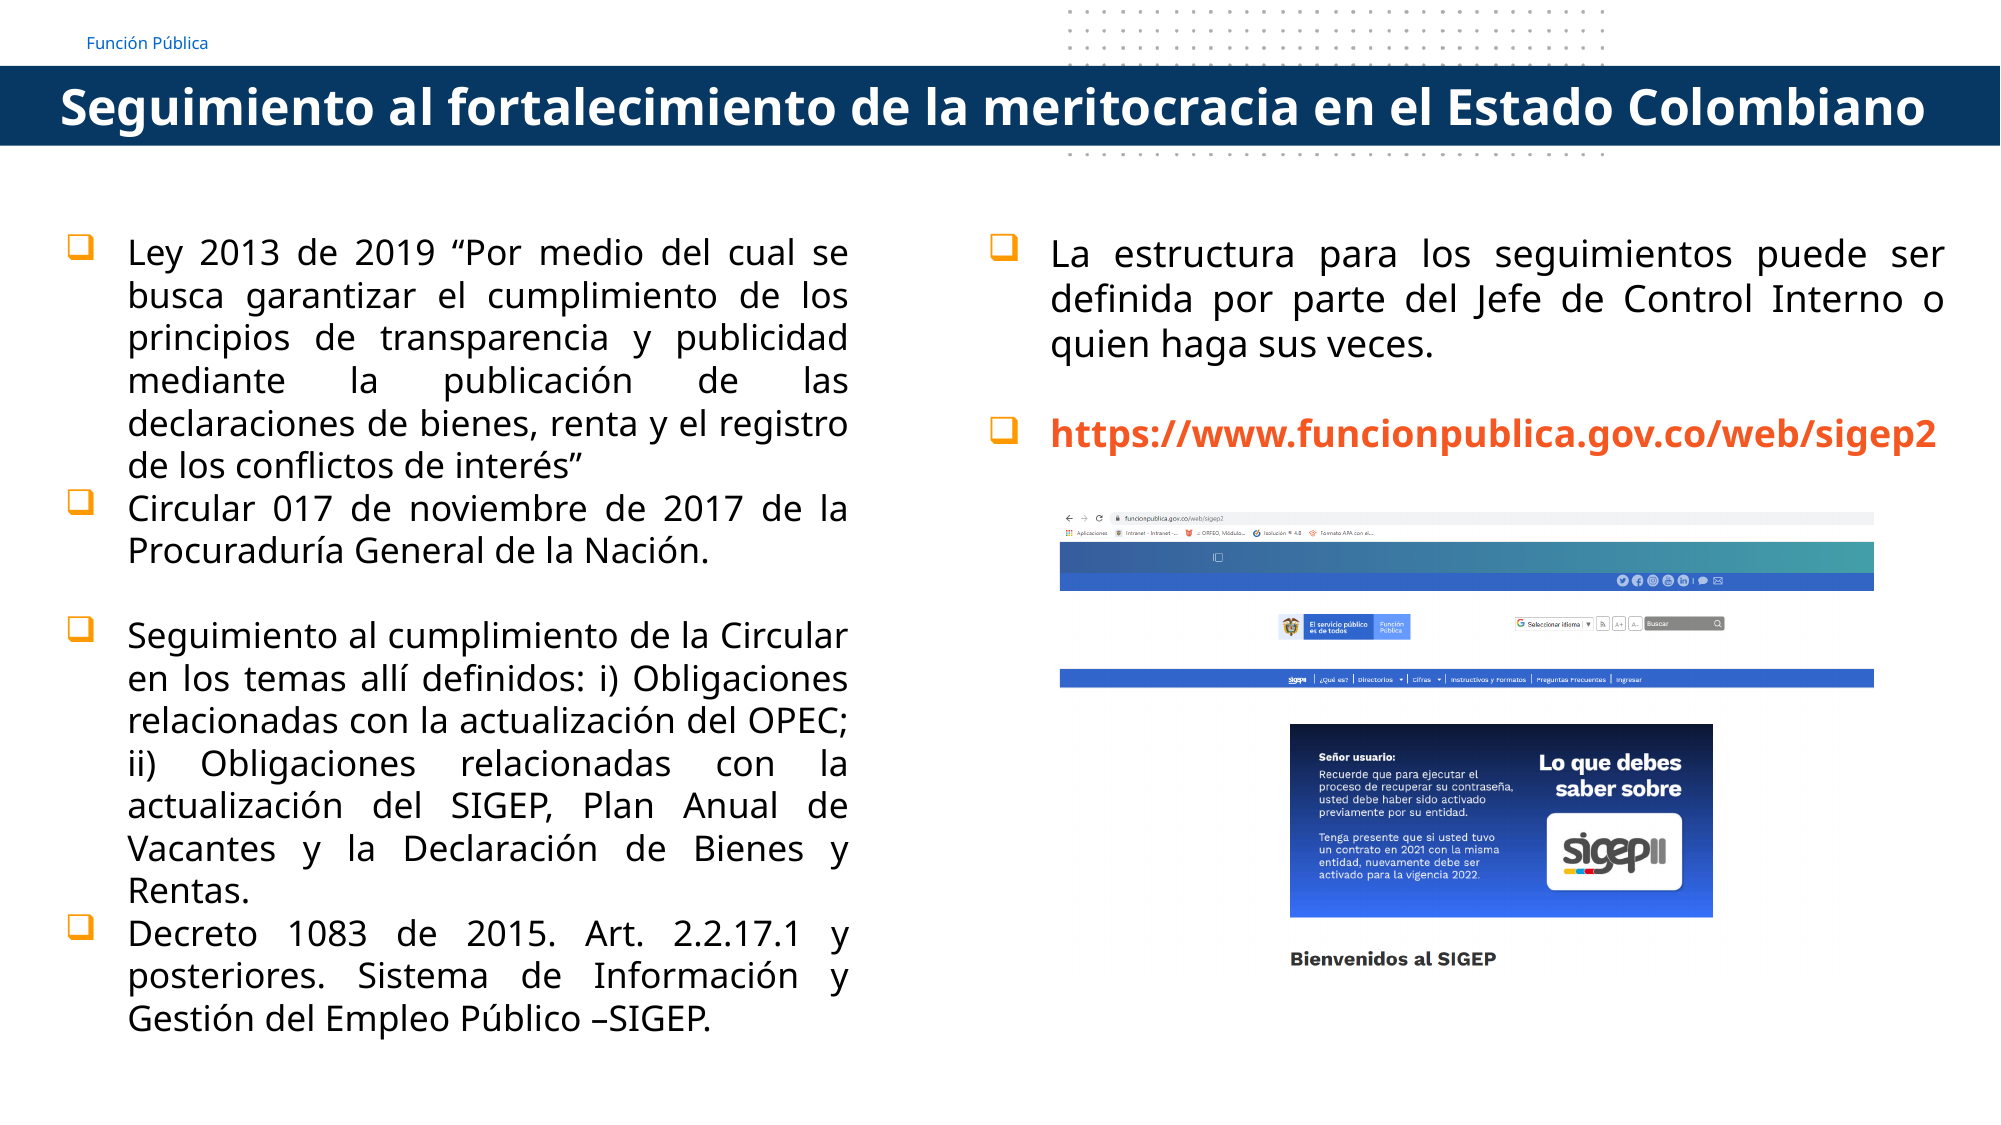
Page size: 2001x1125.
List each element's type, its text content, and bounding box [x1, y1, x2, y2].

text_box Ley 2013 de 2019 “Por medio del cual se busca garantizar el cumplimiento de los principios de transparencia y publicidad mediante la publicación de las declaraciones de bienes, renta y el registro de los conflictos de interés” Circular 017 de noviembre de 2017 de la Procuraduría General de la Nación. Seguimiento al cumplimiento de la Circular en los temas allí definidos: i) Obligaciones relacionadas con la actualización del OPEC; ii) Obligaciones relacionadas con la actualización del SIGEP, Plan Anual de Vacantes y la Declaración de Bienes y Rentas. Decreto 1083 de 2015. Art. 2.2.17.1 y posteriores. Sistema de Información y Gestión del Empleo Público –SIGEP. [50, 223, 865, 1046]
text_box La estructura para los seguimientos puede ser definida por parte del Jefe de Control Interno o quien haga sus veces. https://www.funcionpublica.gov.co/web/sigep2 [972, 223, 1961, 514]
text_box Seguimiento al fortalecimiento de la meritocracia en el Estado Colombiano [1613, 65, 2000, 146]
picture [1059, 510, 1875, 976]
picture [1054, 0, 1608, 165]
text_box Seguimiento al fortalecimiento de la meritocracia en el Estado Colombiano [0, 65, 1049, 146]
